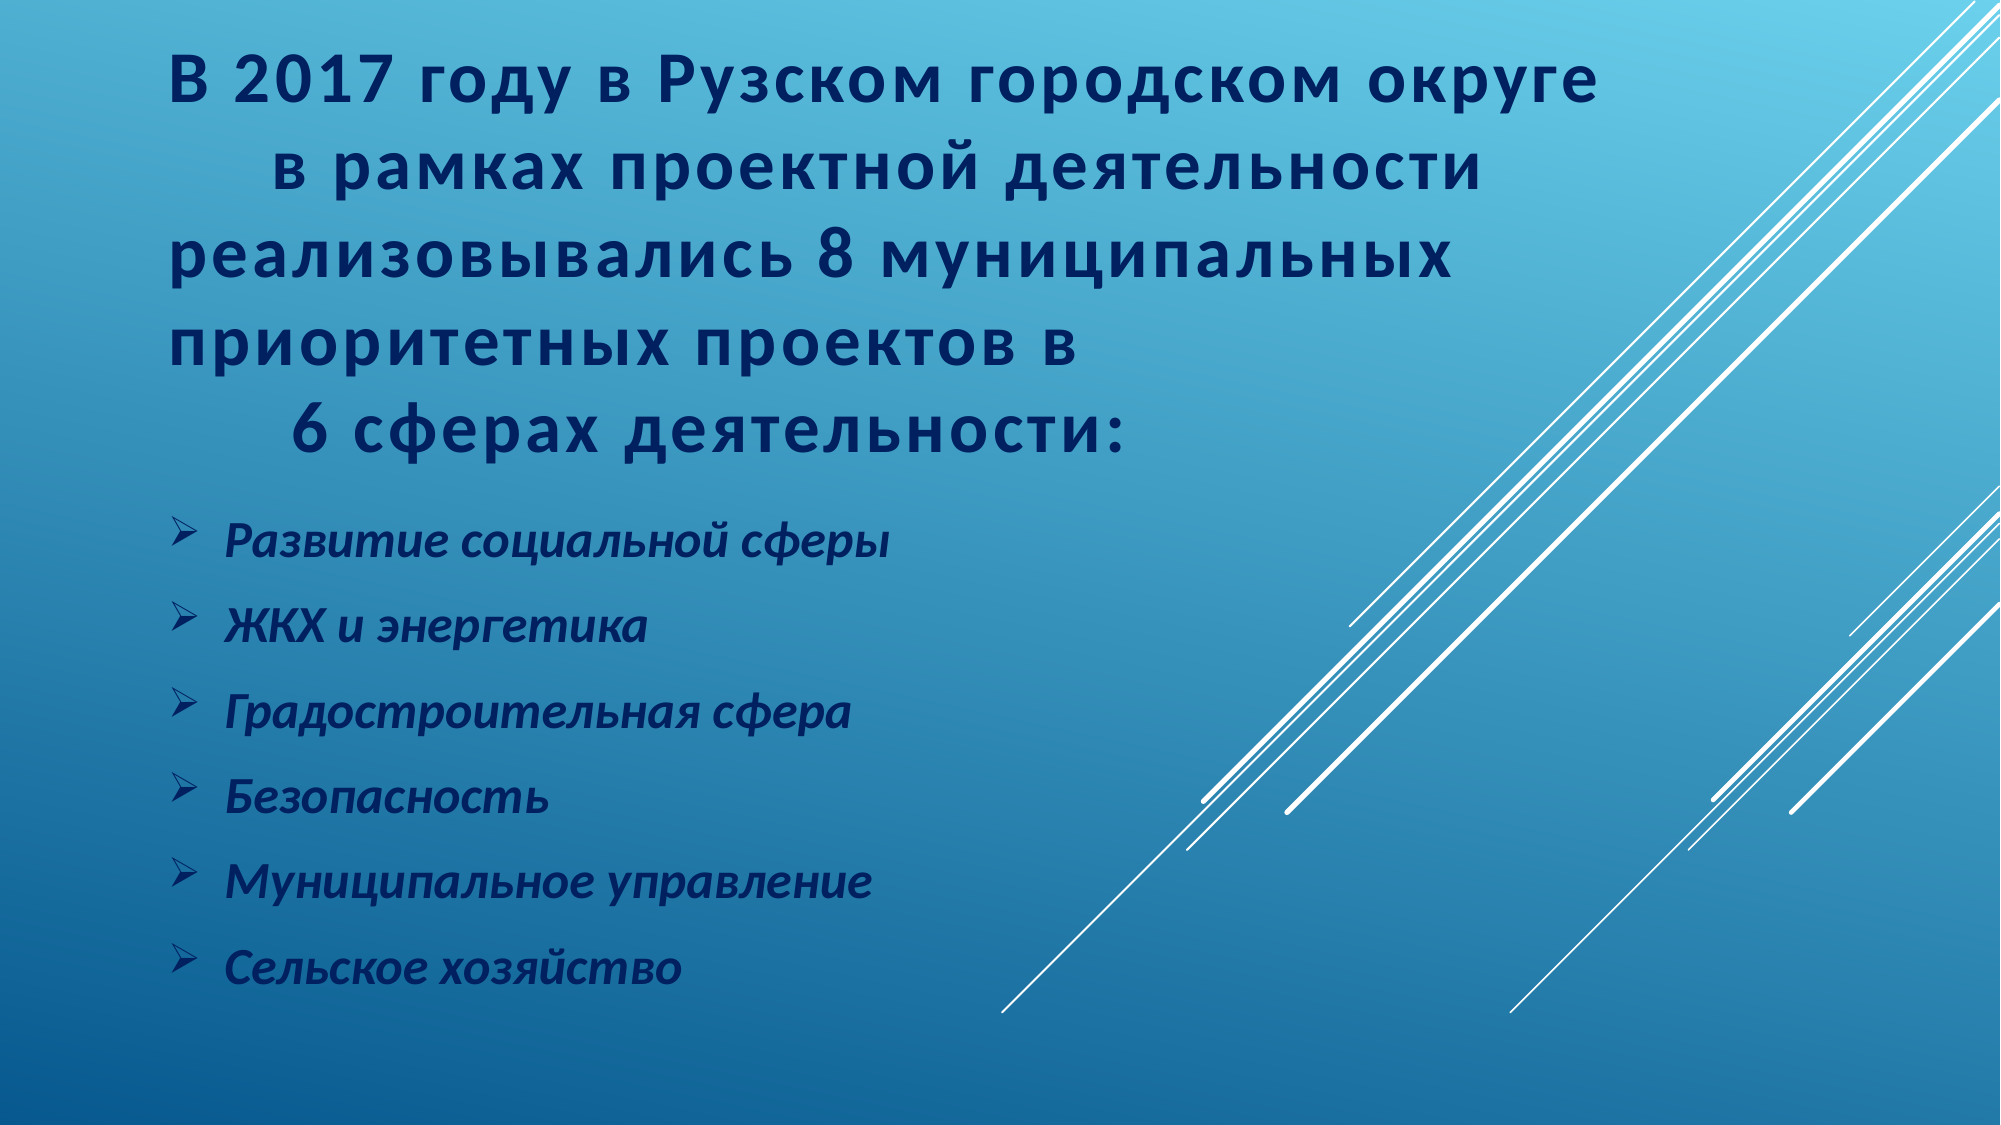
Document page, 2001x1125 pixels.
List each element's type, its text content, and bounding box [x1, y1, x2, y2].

title В 2017 году в Рузском городском округе в рамках проектной деятельности реализовывались 8 муниципальных приоритетных проектов в 6 сферах деятельности: [153, 249, 1665, 475]
subtitle Развитие социальной сферы ЖКХ и энергетика Градостроительная сфера Безопасность Муниципальное управление Сельское хозяйство [153, 497, 1204, 1056]
